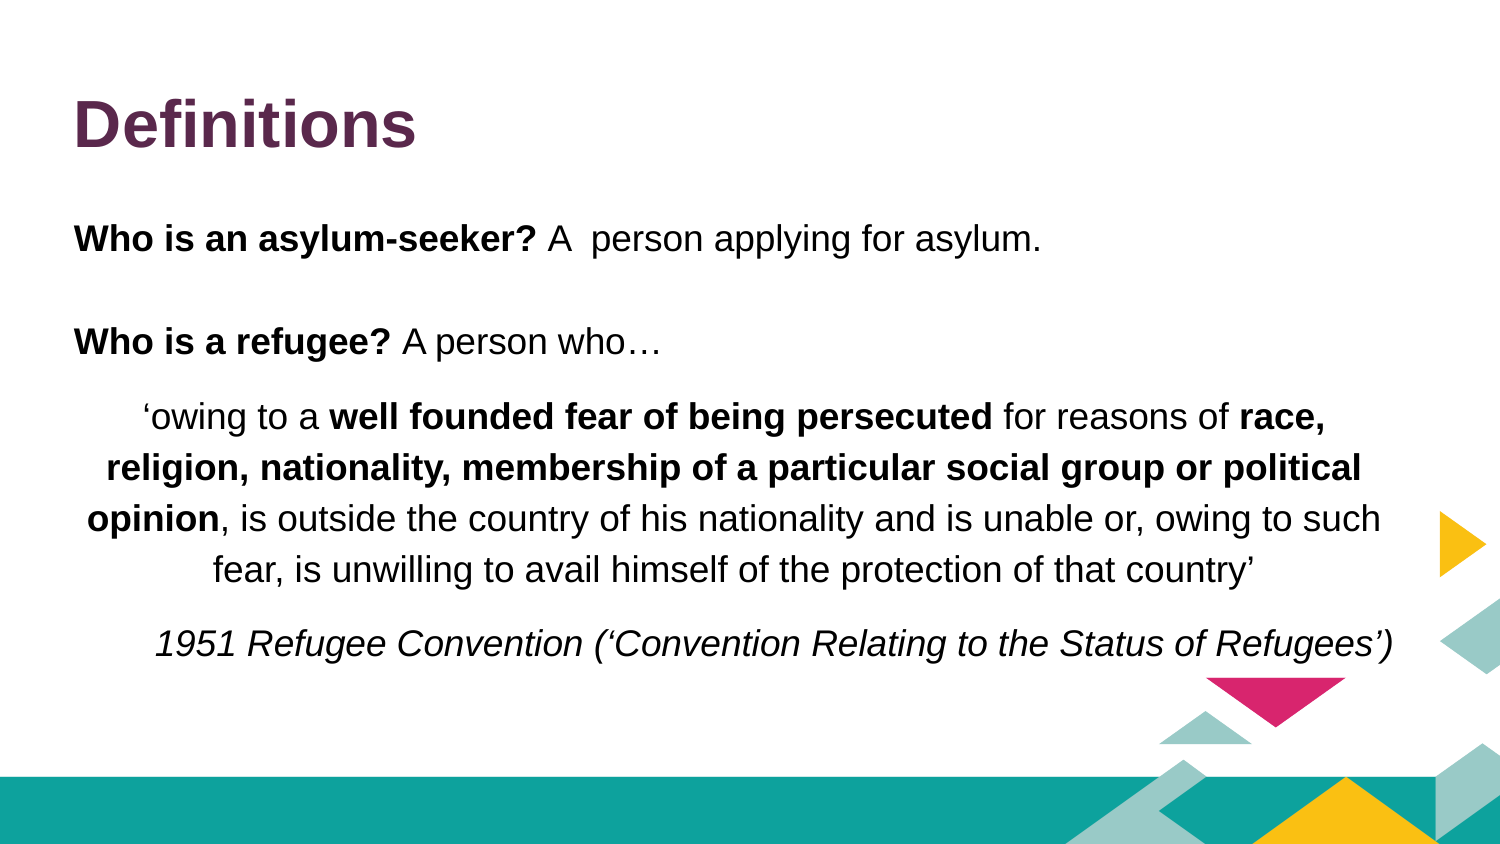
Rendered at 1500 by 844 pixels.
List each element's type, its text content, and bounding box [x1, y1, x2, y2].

title Definitions [59, 59, 1409, 196]
picture [0, 508, 1500, 844]
list Who is an asylum-seeker? A person applying for asylum. Who is a refugee? A person who… ‘owing to a well founded fear of being persecuted for reasons of race, religion, nationality, membership of a particular social group or political opinion, is outside the country of his nationality and is unable or, owing to such fear, is unwilling to avail himself of the protection of that country’ 1951 Refugee Convention (‘Convention Relating to the Status of Refugees’) [59, 206, 1409, 749]
